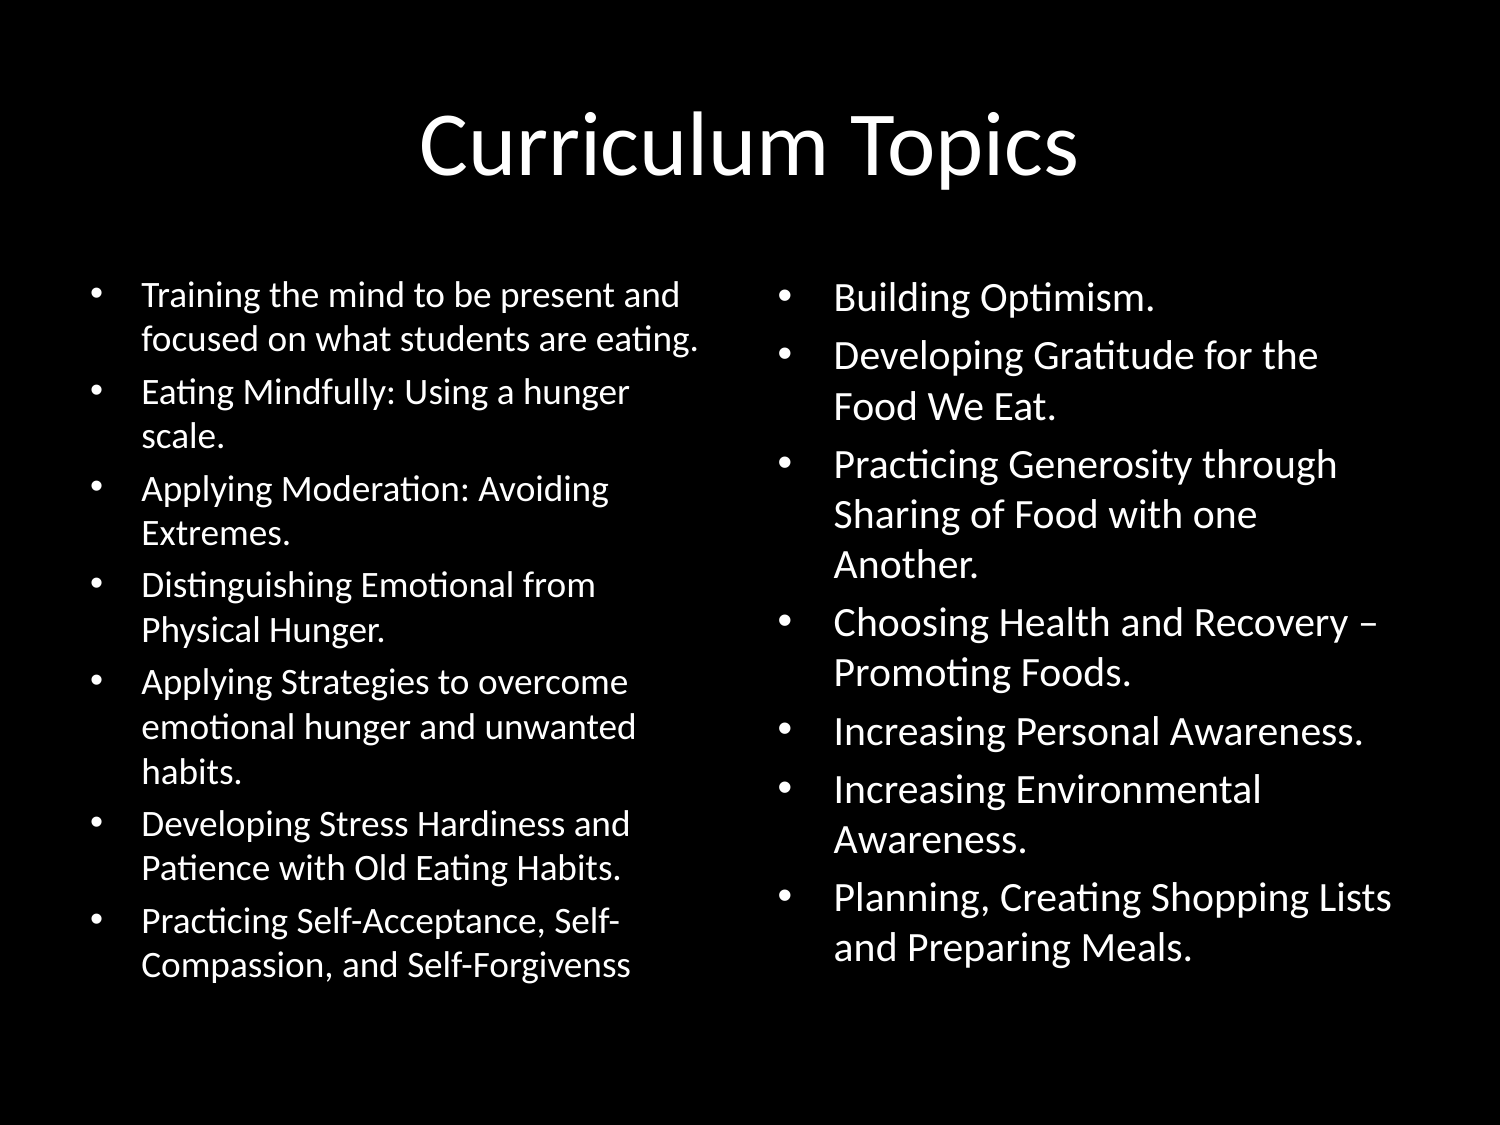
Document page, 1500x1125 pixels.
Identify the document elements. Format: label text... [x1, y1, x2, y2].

list Training the mind to be present and focused on what students are eating. Eating Mindfully: Using a hunger scale. Applying Moderation: Avoiding Extremes. Distinguishing Emotional from Physical Hunger. Applying Strategies to overcome emotional hunger and unwanted habits. Developing Stress Hardiness and Patience with Old Eating Habits. Practicing Self-Acceptance, Self-Compassion, and Self-Forgivenss [75, 262, 738, 1005]
title Curriculum Topics [75, 45, 1425, 233]
list Building Optimism. Developing Gratitude for the Food We Eat. Practicing Generosity through Sharing of Food with one Another. Choosing Health and Recovery –Promoting Foods. Increasing Personal Awareness. Increasing Environmental Awareness. Planning, Creating Shopping Lists and Preparing Meals. [762, 262, 1425, 1005]
